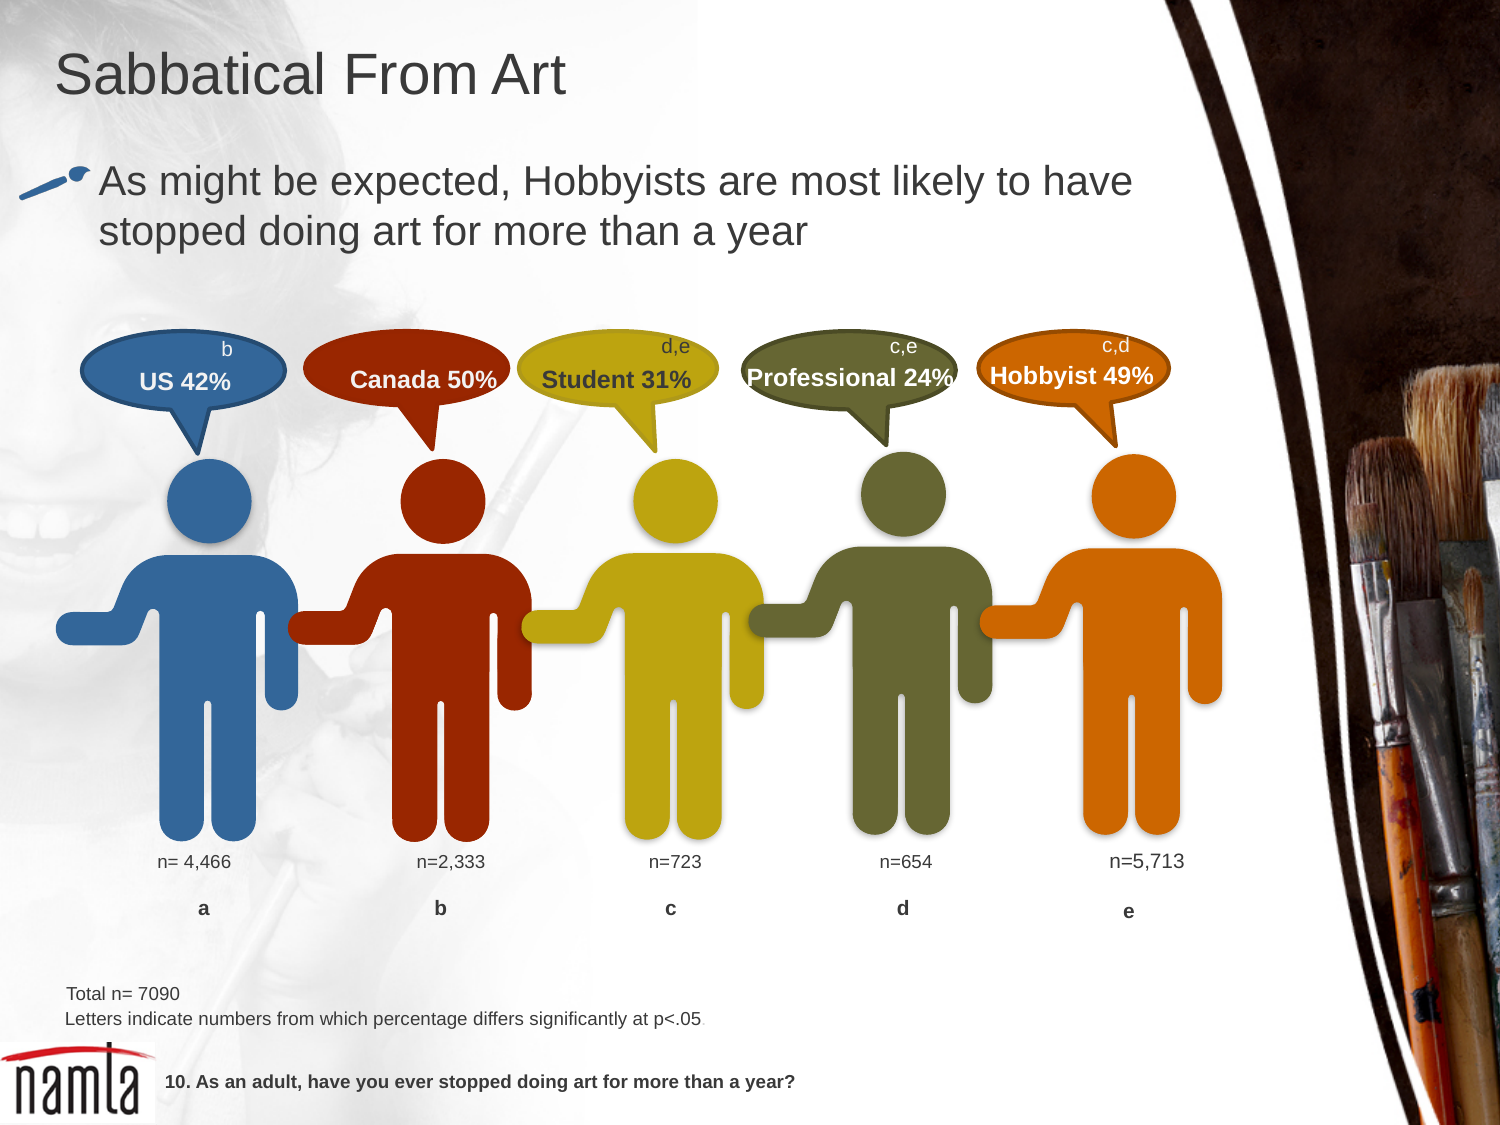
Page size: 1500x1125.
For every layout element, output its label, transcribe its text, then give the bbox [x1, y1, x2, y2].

text_box [0, 107, 1500, 914]
text_box As might be expected, Hobbyists are most likely to have stopped doing art for more than a year [74, 146, 1275, 262]
text_box d [882, 888, 925, 928]
picture [13, 144, 97, 224]
text_box [0, 914, 1500, 1125]
text_box c [650, 888, 692, 928]
text_box Sabbatical From Art [39, 28, 872, 114]
text_box 10. As an adult, have you ever stopped doing art for more than a year? [149, 1062, 900, 1100]
text_box Total n= 7090 [51, 974, 196, 1012]
text_box [0, 0, 1500, 107]
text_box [49, 324, 1223, 881]
text_box b [419, 888, 463, 928]
text_box e [1108, 890, 1150, 931]
text_box Letters indicate numbers from which percentage differs significantly at p<.05. [50, 999, 892, 1037]
text_box a [183, 888, 225, 928]
